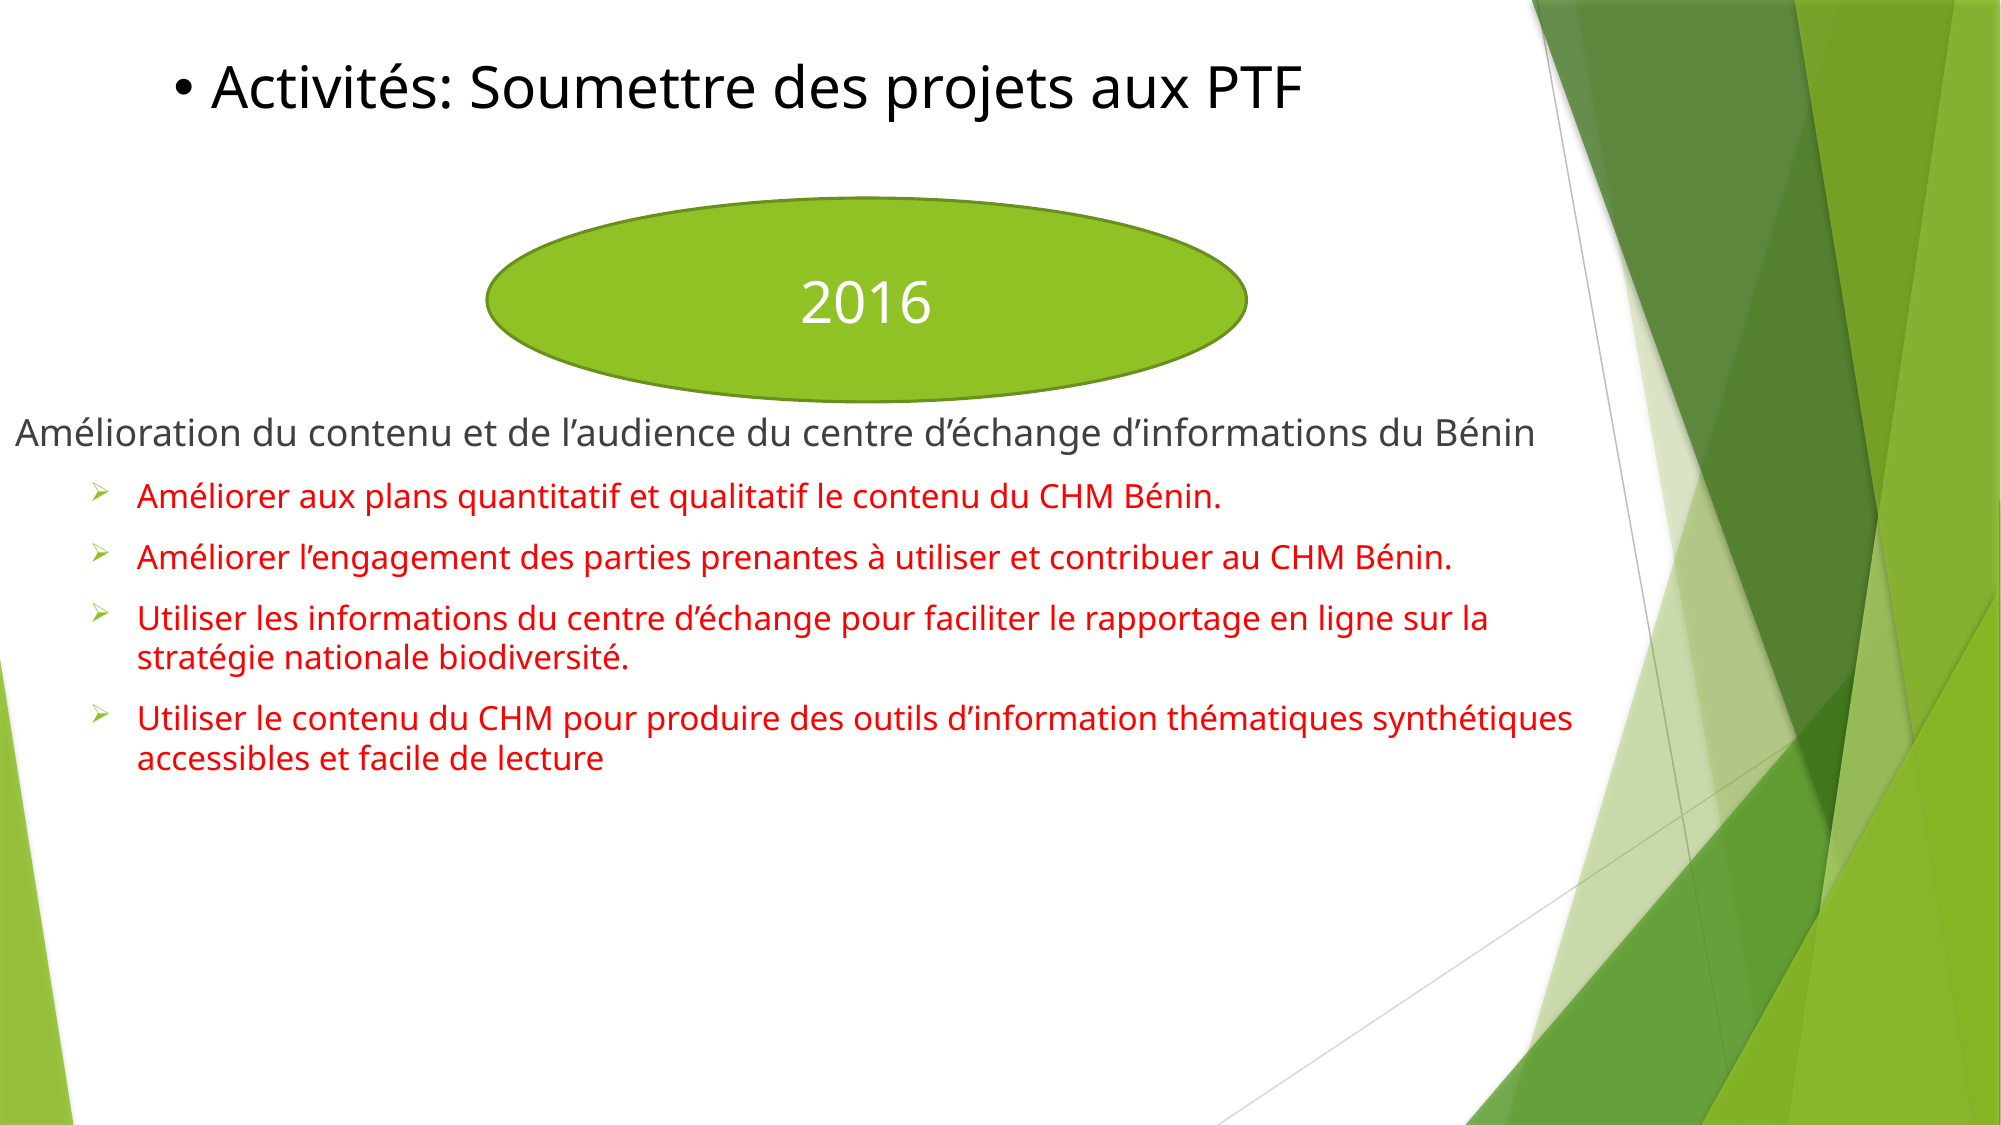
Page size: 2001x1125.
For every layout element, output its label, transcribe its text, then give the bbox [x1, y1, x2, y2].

text_box 2016 [485, 196, 1249, 404]
list Amélioration du contenu et de l’audience du centre d’échange d’informations du Bénin Améliorer aux plans quantitatif et qualitatif le contenu du CHM Bénin. Améliorer l’engagement des parties prenantes à utiliser et contribuer au CHM Bénin. Utiliser les informations du centre d’échange pour faciliter le rapportage en ligne sur la stratégie nationale biodiversité. Utiliser le contenu du CHM pour produire des outils d’information thématiques synthétiques accessibles et facile de lecture [0, 401, 1642, 808]
text_box Activités: Soumettre des projets aux PTF [158, 50, 1779, 300]
